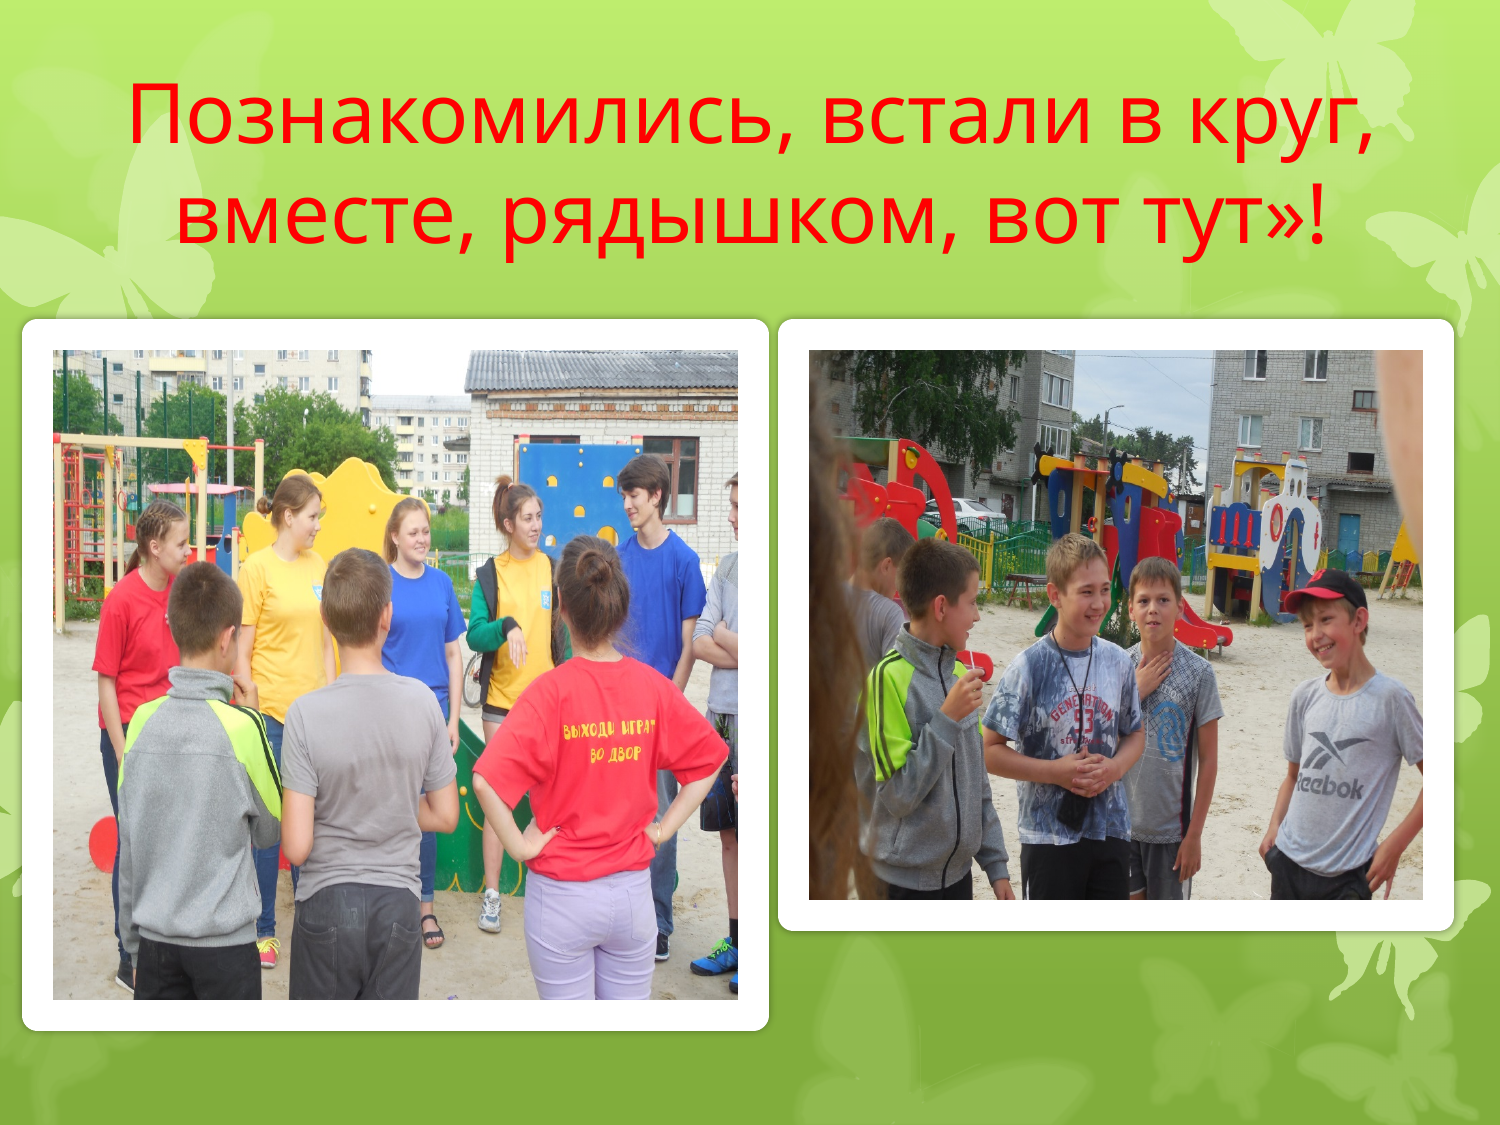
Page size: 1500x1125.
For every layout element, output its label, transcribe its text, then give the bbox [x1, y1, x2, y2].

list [52, 349, 738, 1001]
title Познакомились, встали в круг, вместе, рядышком, вот тут»! [76, 66, 1427, 254]
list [808, 349, 1424, 901]
